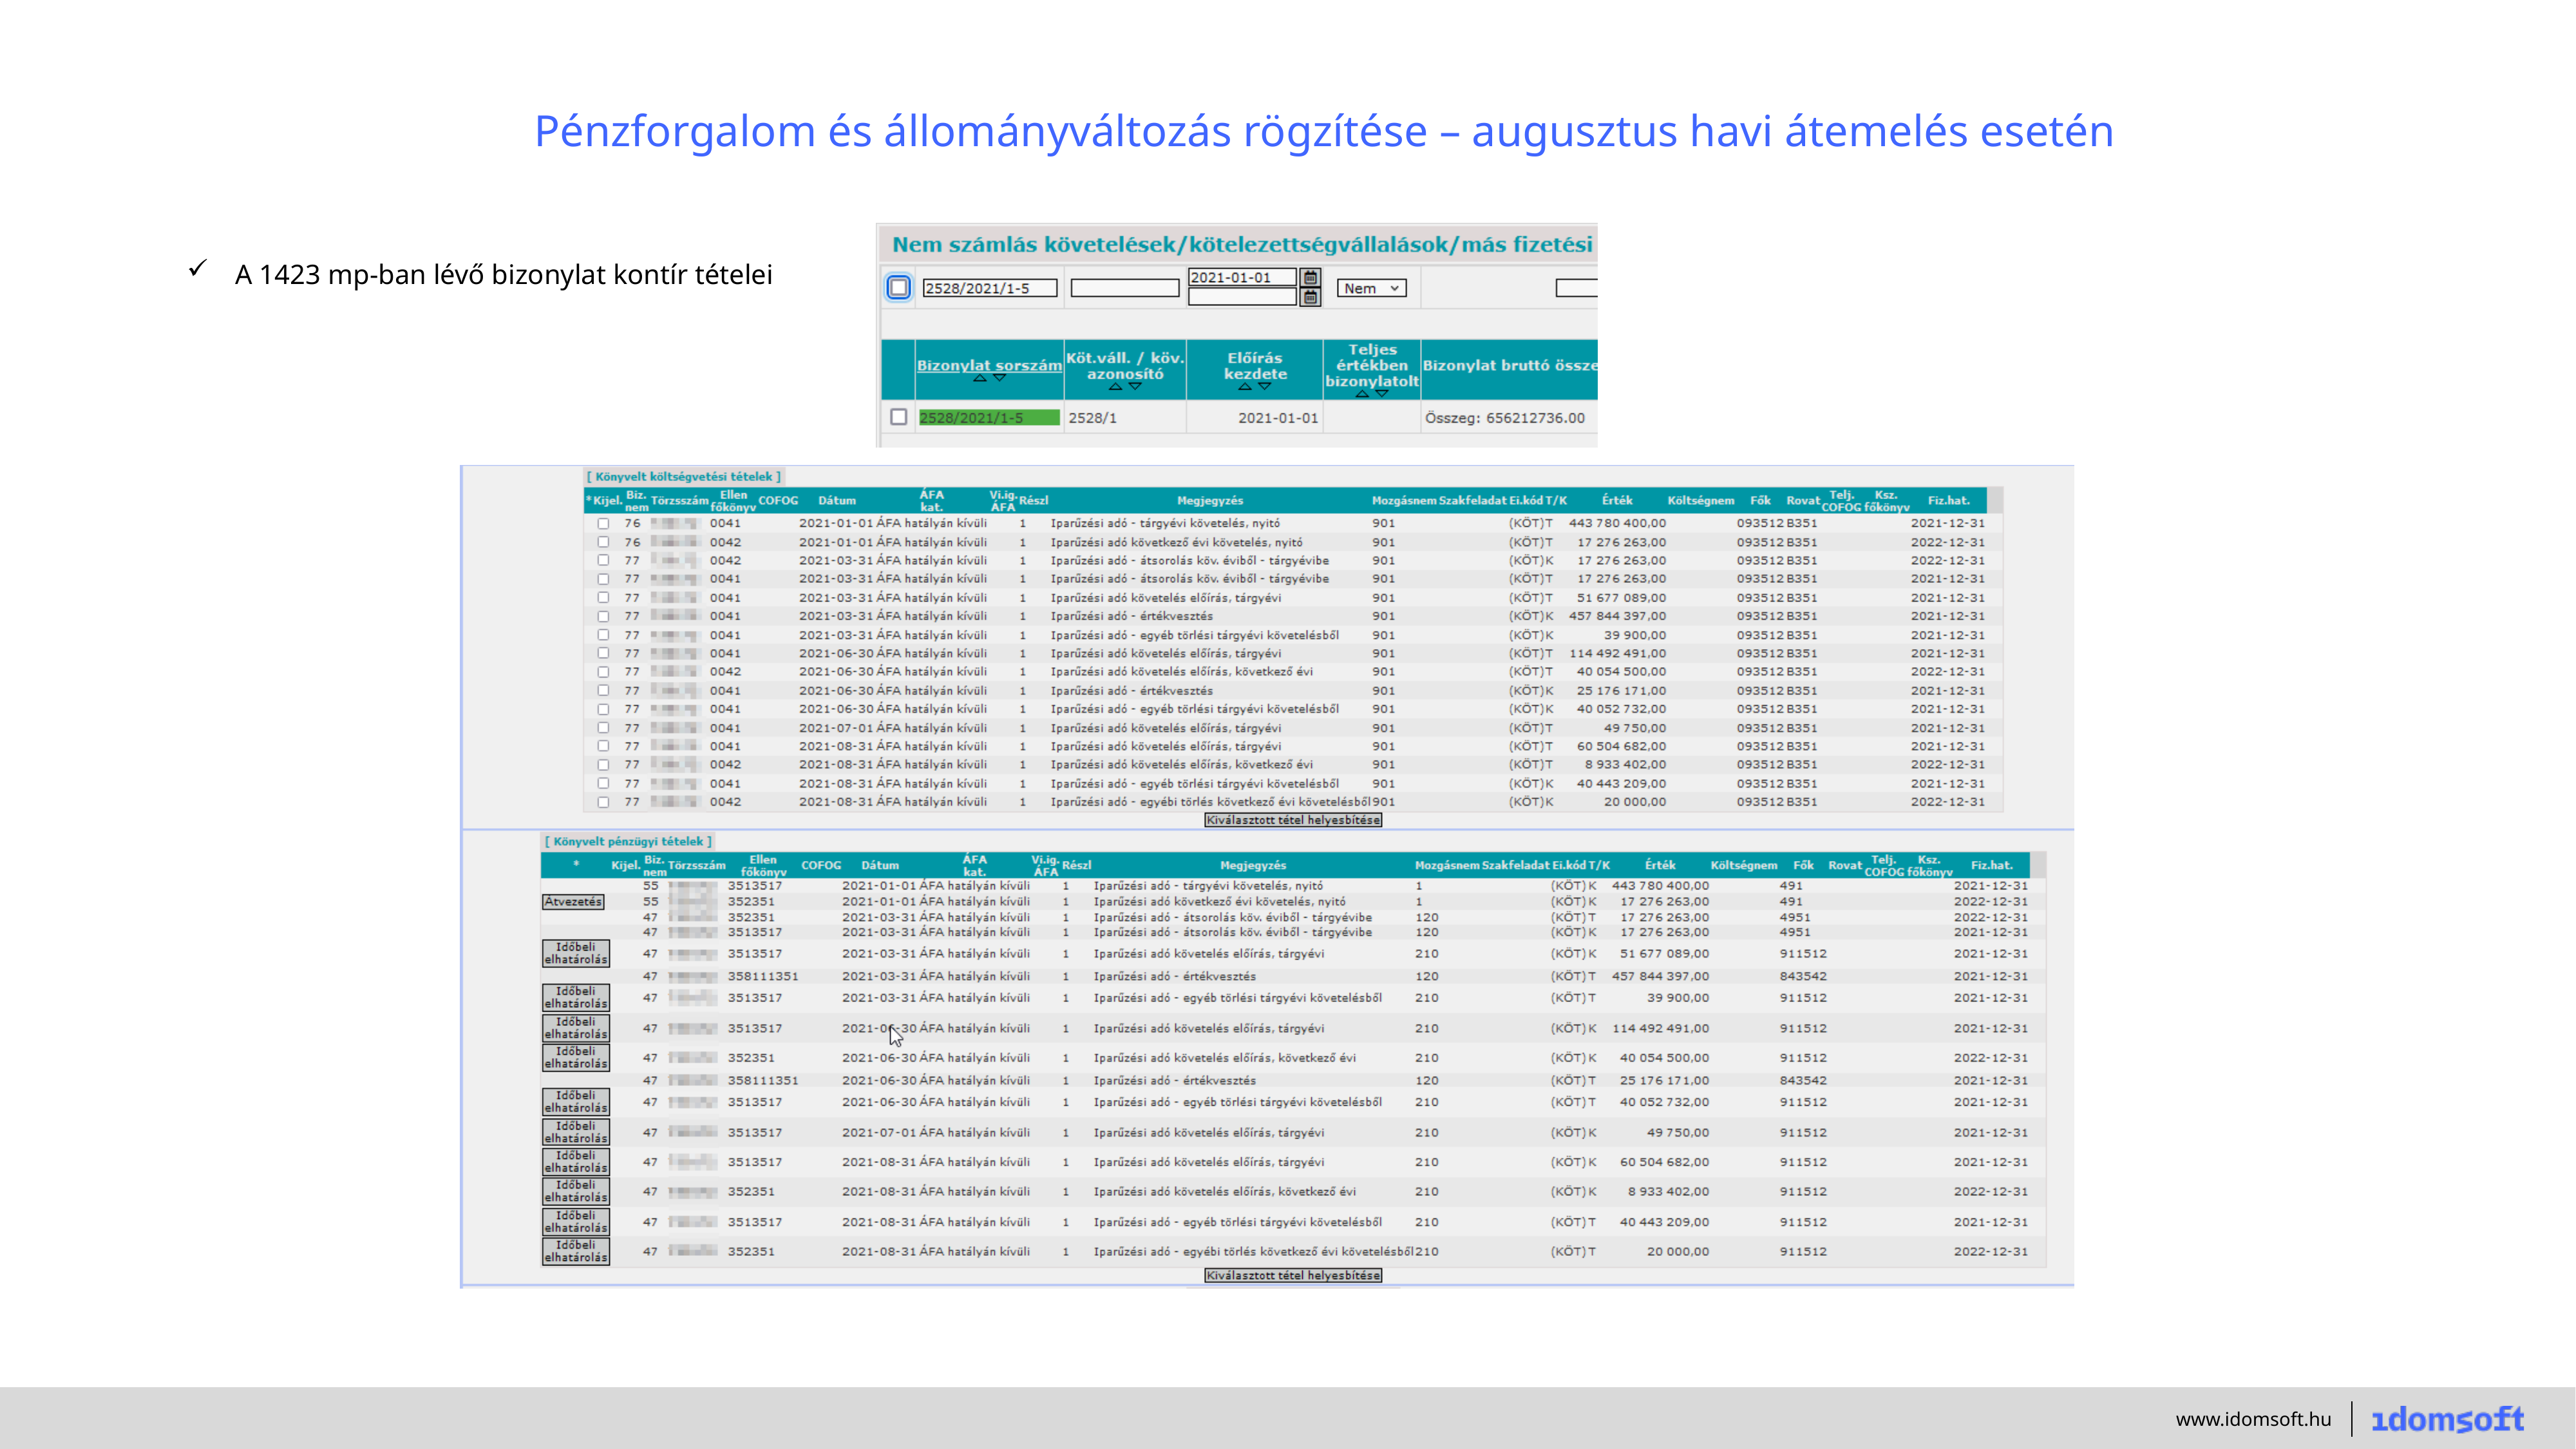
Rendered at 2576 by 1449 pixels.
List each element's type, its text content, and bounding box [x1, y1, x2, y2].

picture [460, 465, 2074, 1289]
text_box Pénzforgalom és állományváltozás rögzítése – augusztus havi átemelés esetén A 1423 mp-ban lévő bizonylat kontír tételei [177, 99, 2485, 1349]
picture [876, 222, 1598, 448]
